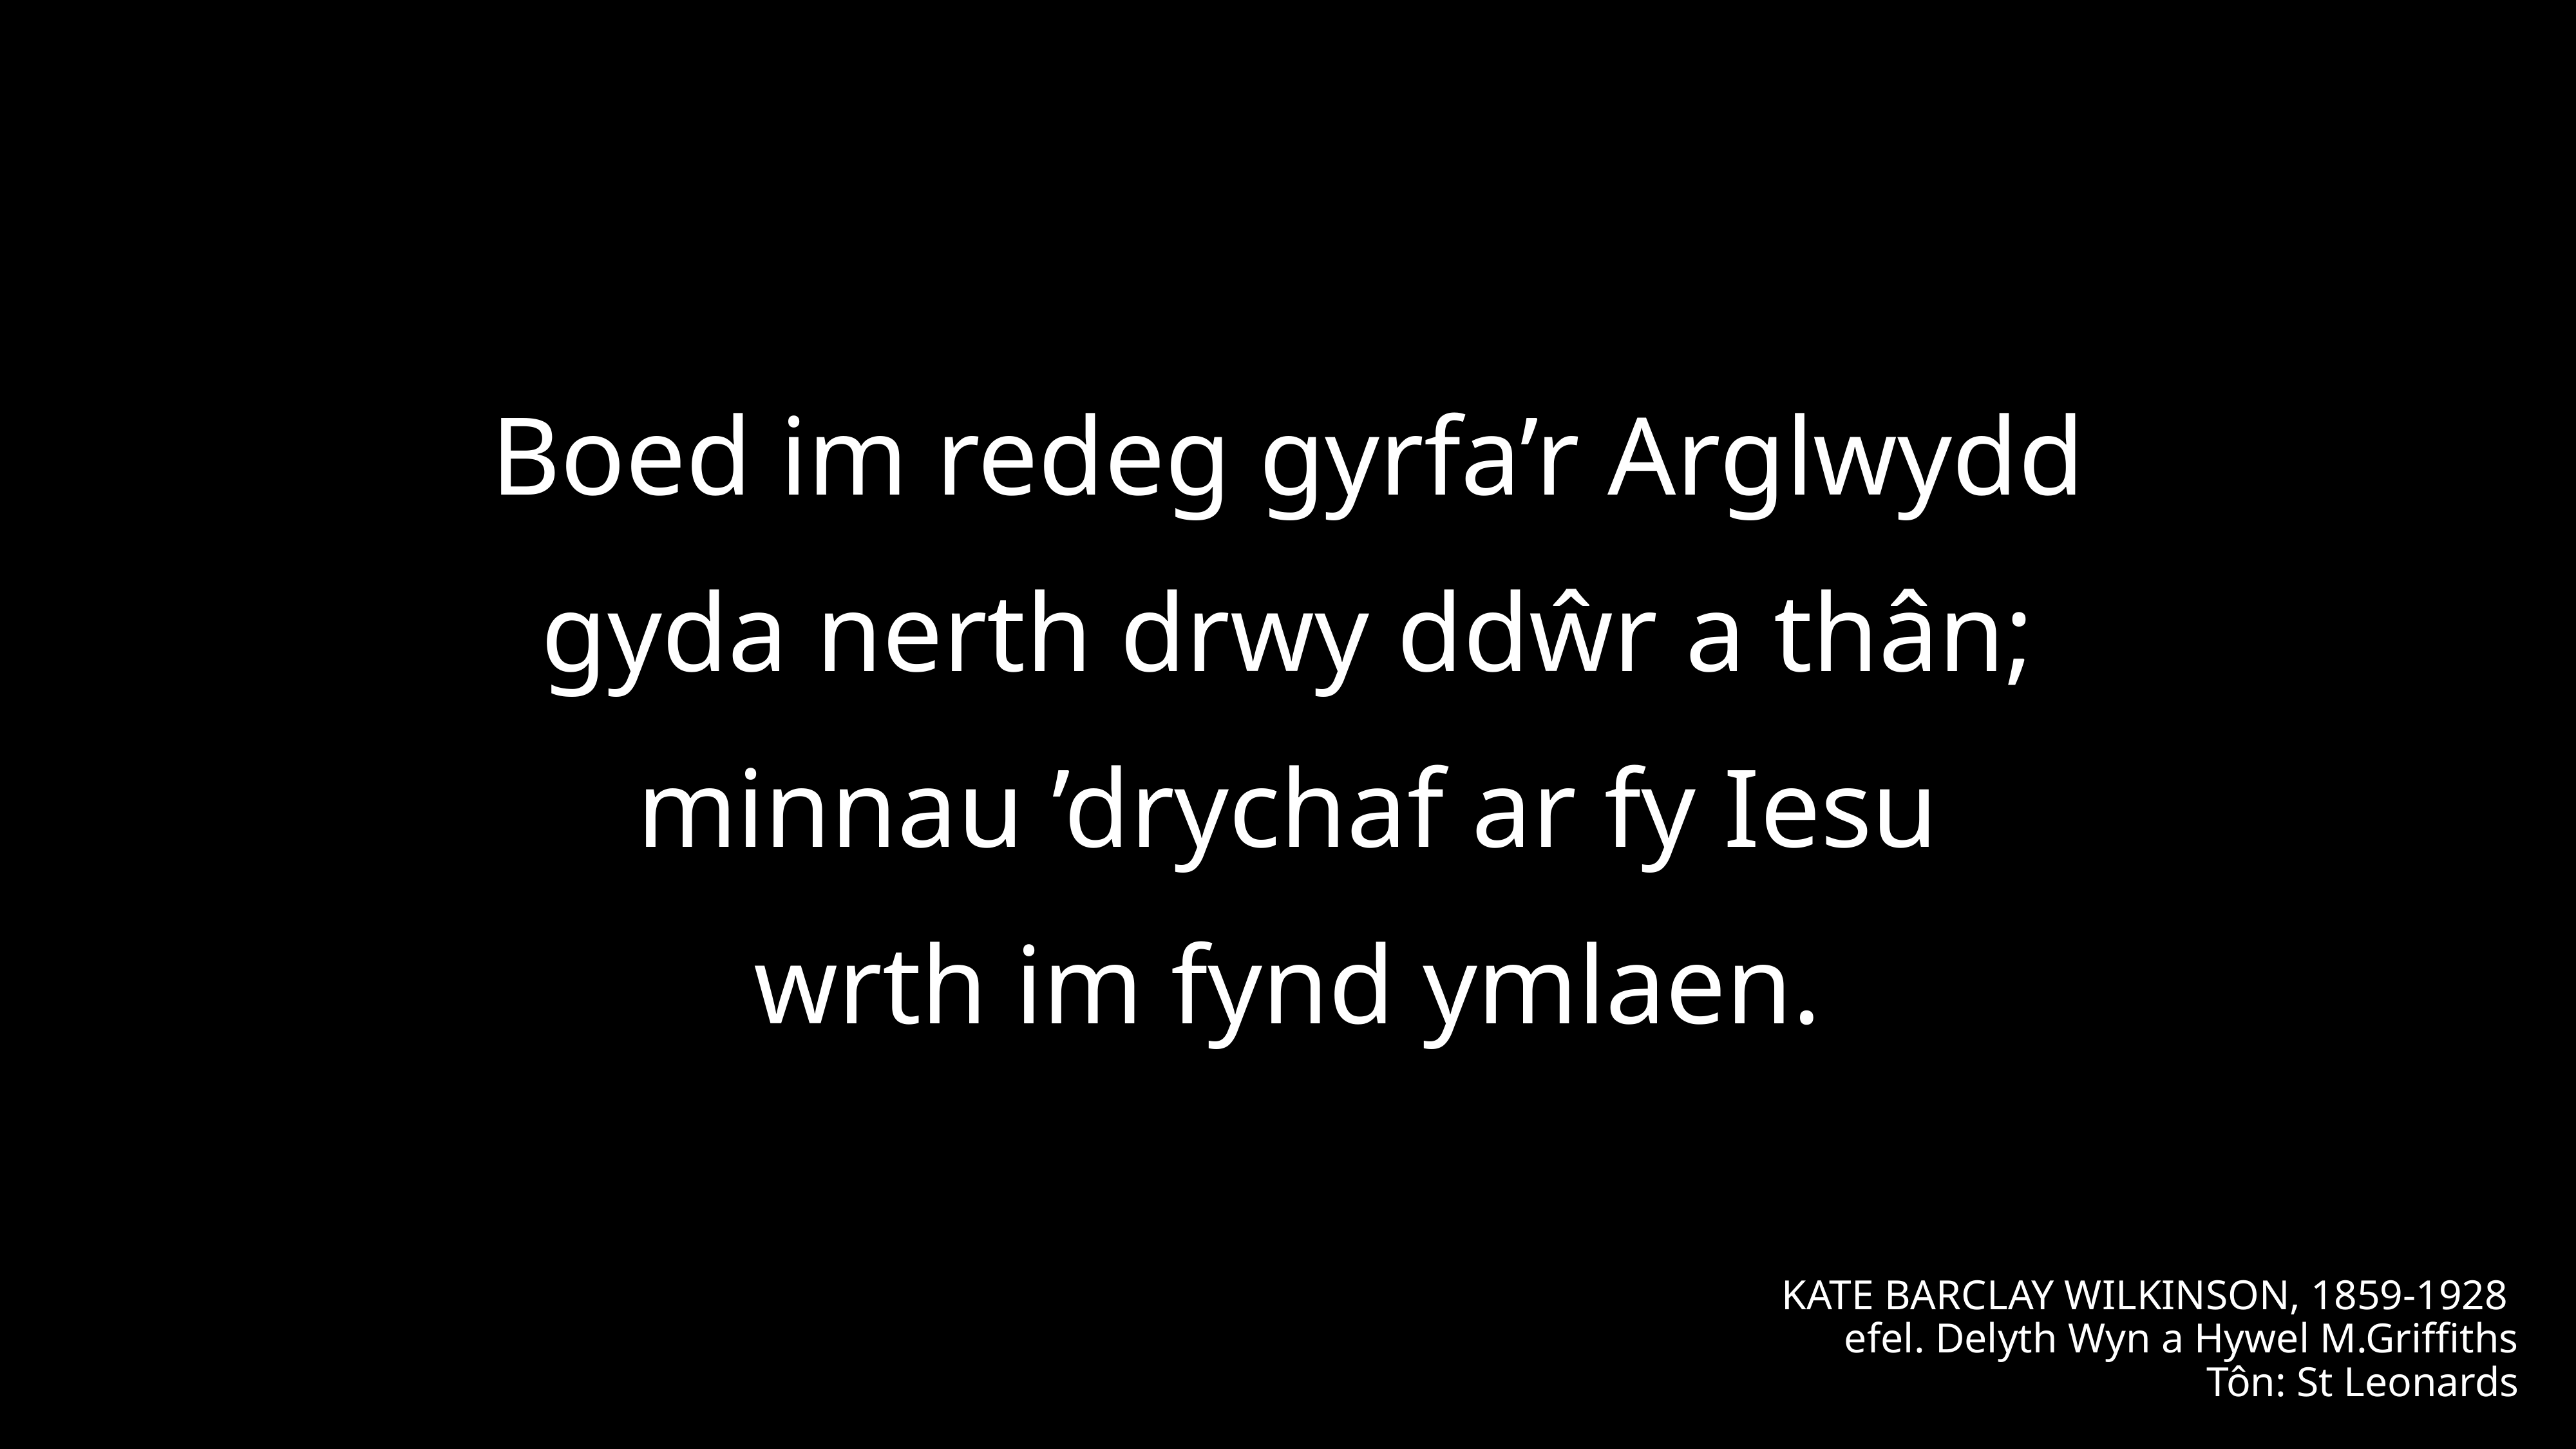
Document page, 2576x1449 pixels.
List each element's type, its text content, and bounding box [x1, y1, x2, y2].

text_box KATE BARCLAY WILKINSON, 1859-1928 efel. Delyth Wyn a Hywel M.Griffiths Tôn: St Leonards [1776, 1269, 2525, 1411]
text_box Boed im redeg gyrfa’r Arglwydd gyda nerth drwy ddŵr a thân; minnau ’drychaf ar fy Iesu wrth im fynd ymlaen. [350, 397, 2225, 1052]
